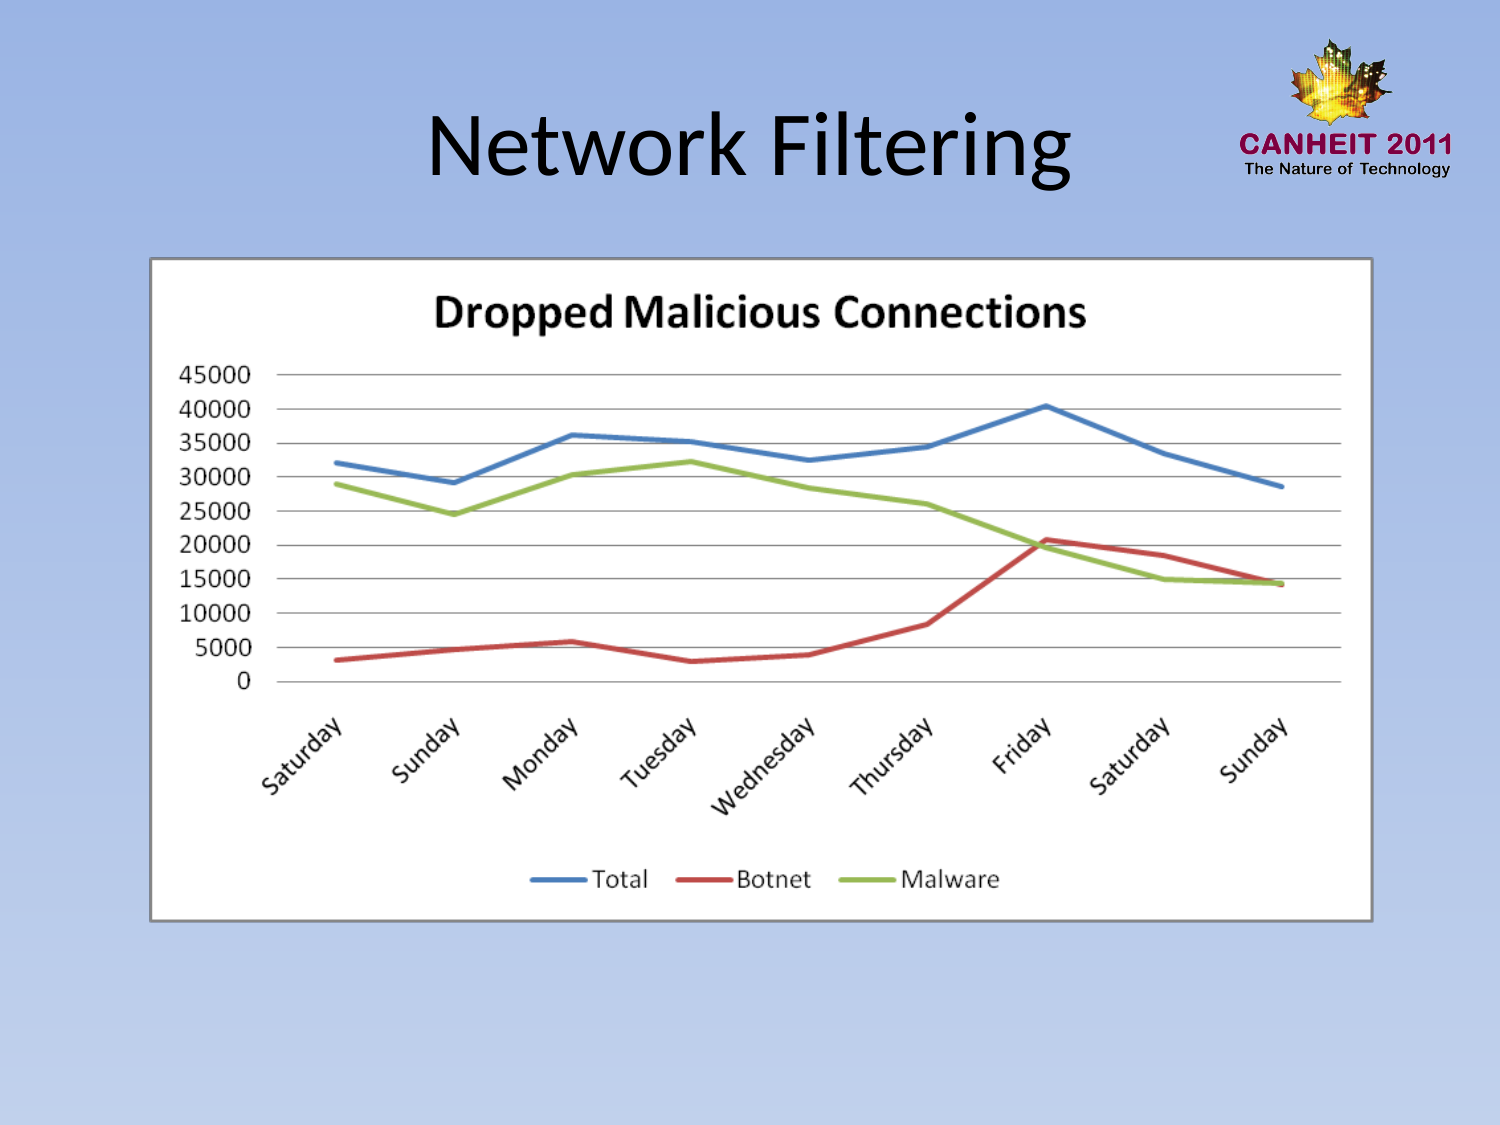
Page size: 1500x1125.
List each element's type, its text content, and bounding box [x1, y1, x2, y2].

title Network Filtering [29, 45, 1471, 233]
picture [147, 255, 1377, 926]
picture [1222, 30, 1470, 191]
